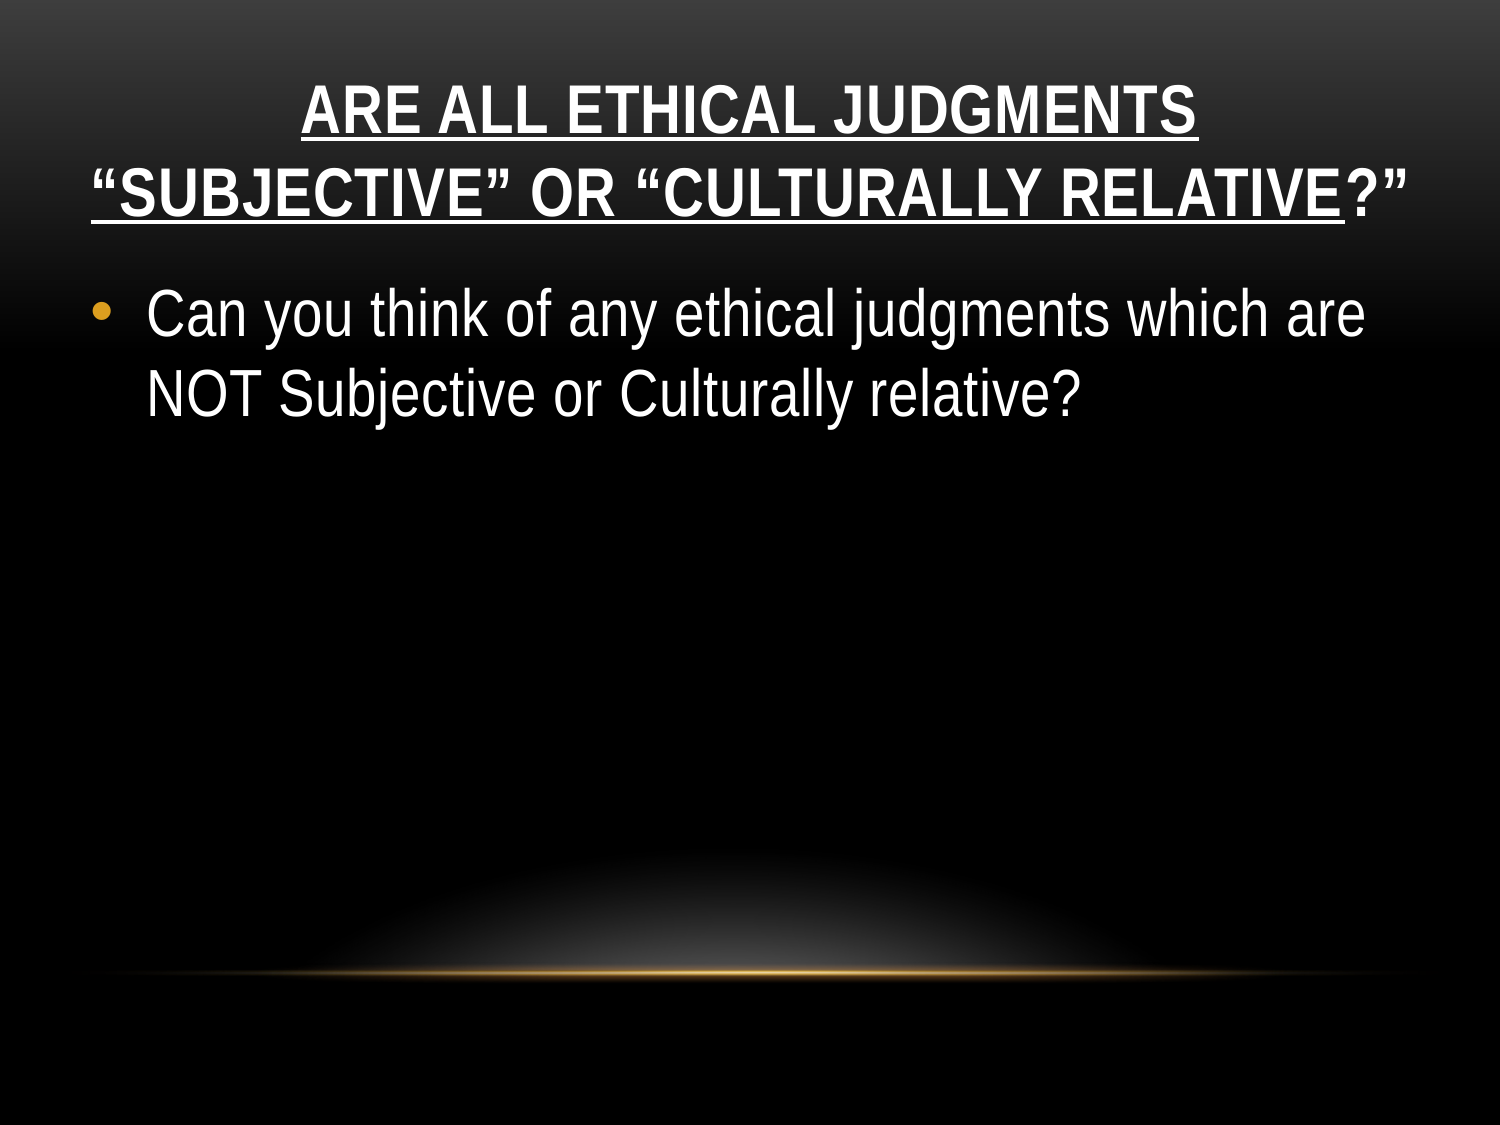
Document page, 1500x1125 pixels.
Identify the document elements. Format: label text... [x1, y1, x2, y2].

title Are all ethical judgments “subjective” or “culturally relative?” [75, 45, 1425, 238]
list Can you think of any ethical judgments which are NOT Subjective or Culturally relative? [75, 262, 1425, 1005]
picture [0, 0, 1500, 1125]
